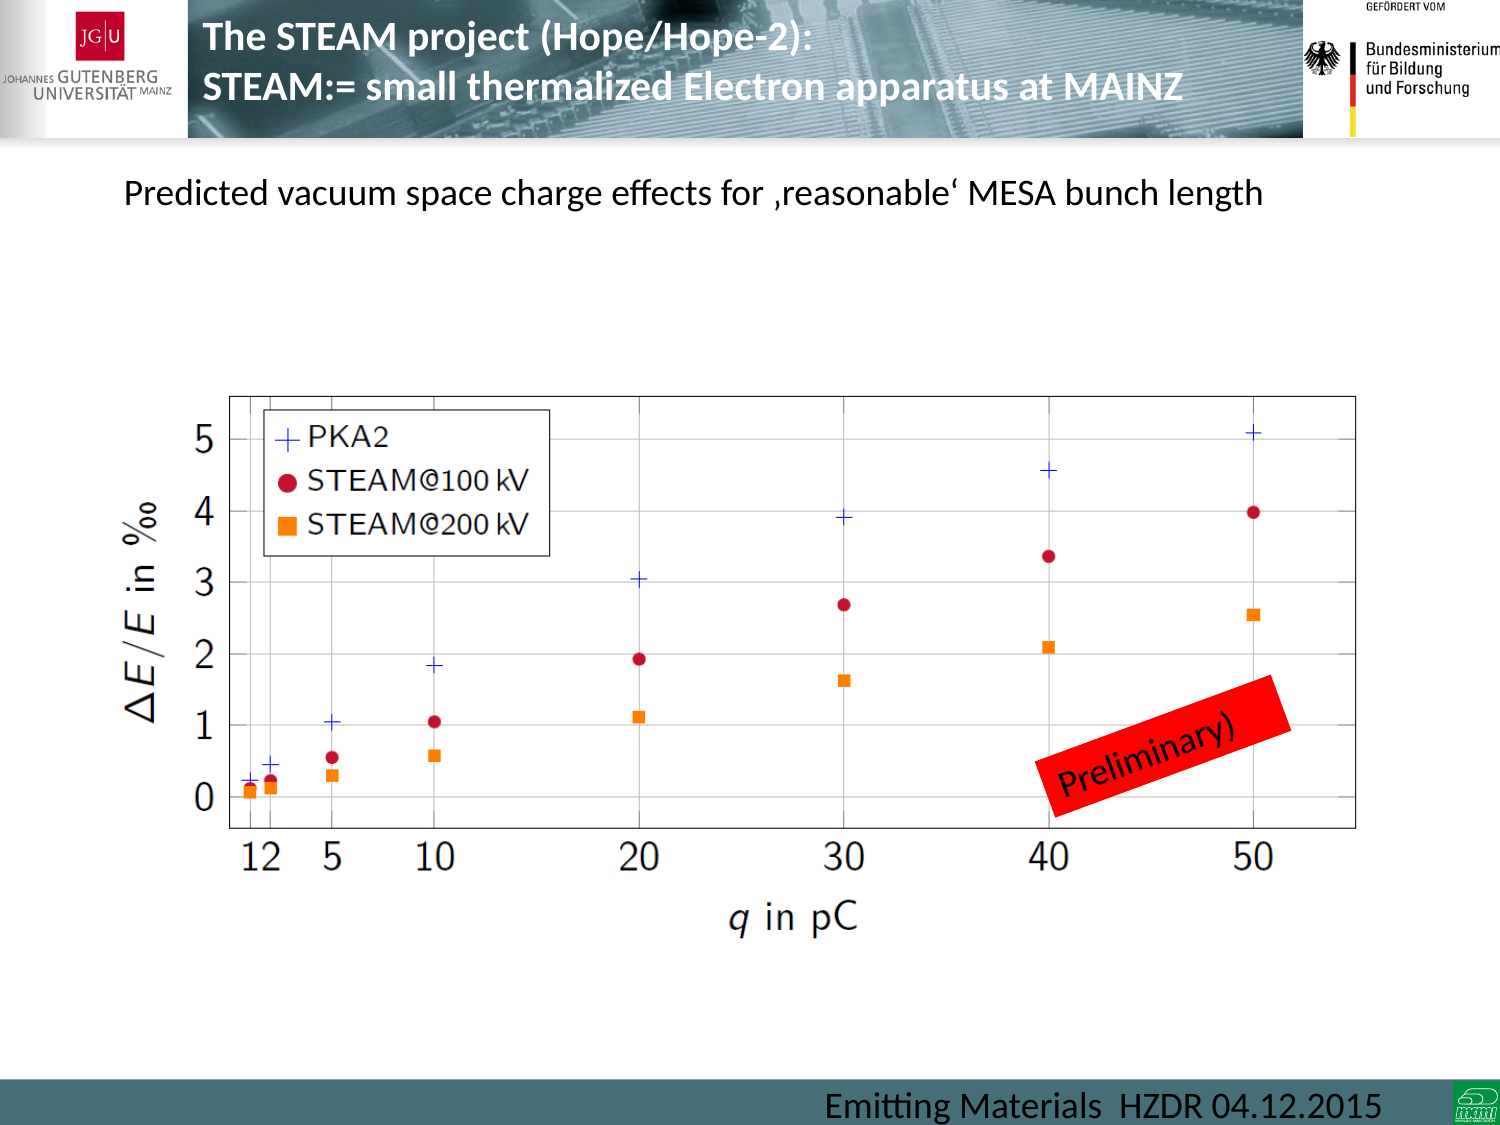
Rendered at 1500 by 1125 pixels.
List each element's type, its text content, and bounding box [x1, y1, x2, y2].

text_box Predicted vacuum space charge effects for ‚reasonable‘ MESA bunch length [109, 160, 1289, 221]
picture [1425, 1, 1500, 137]
picture [80, 373, 1426, 956]
picture [0, 0, 177, 114]
text_box The STEAM project (Hope/Hope-2): STEAM:= small thermalized Electron apparatus at MAINZ [187, 1, 1425, 144]
